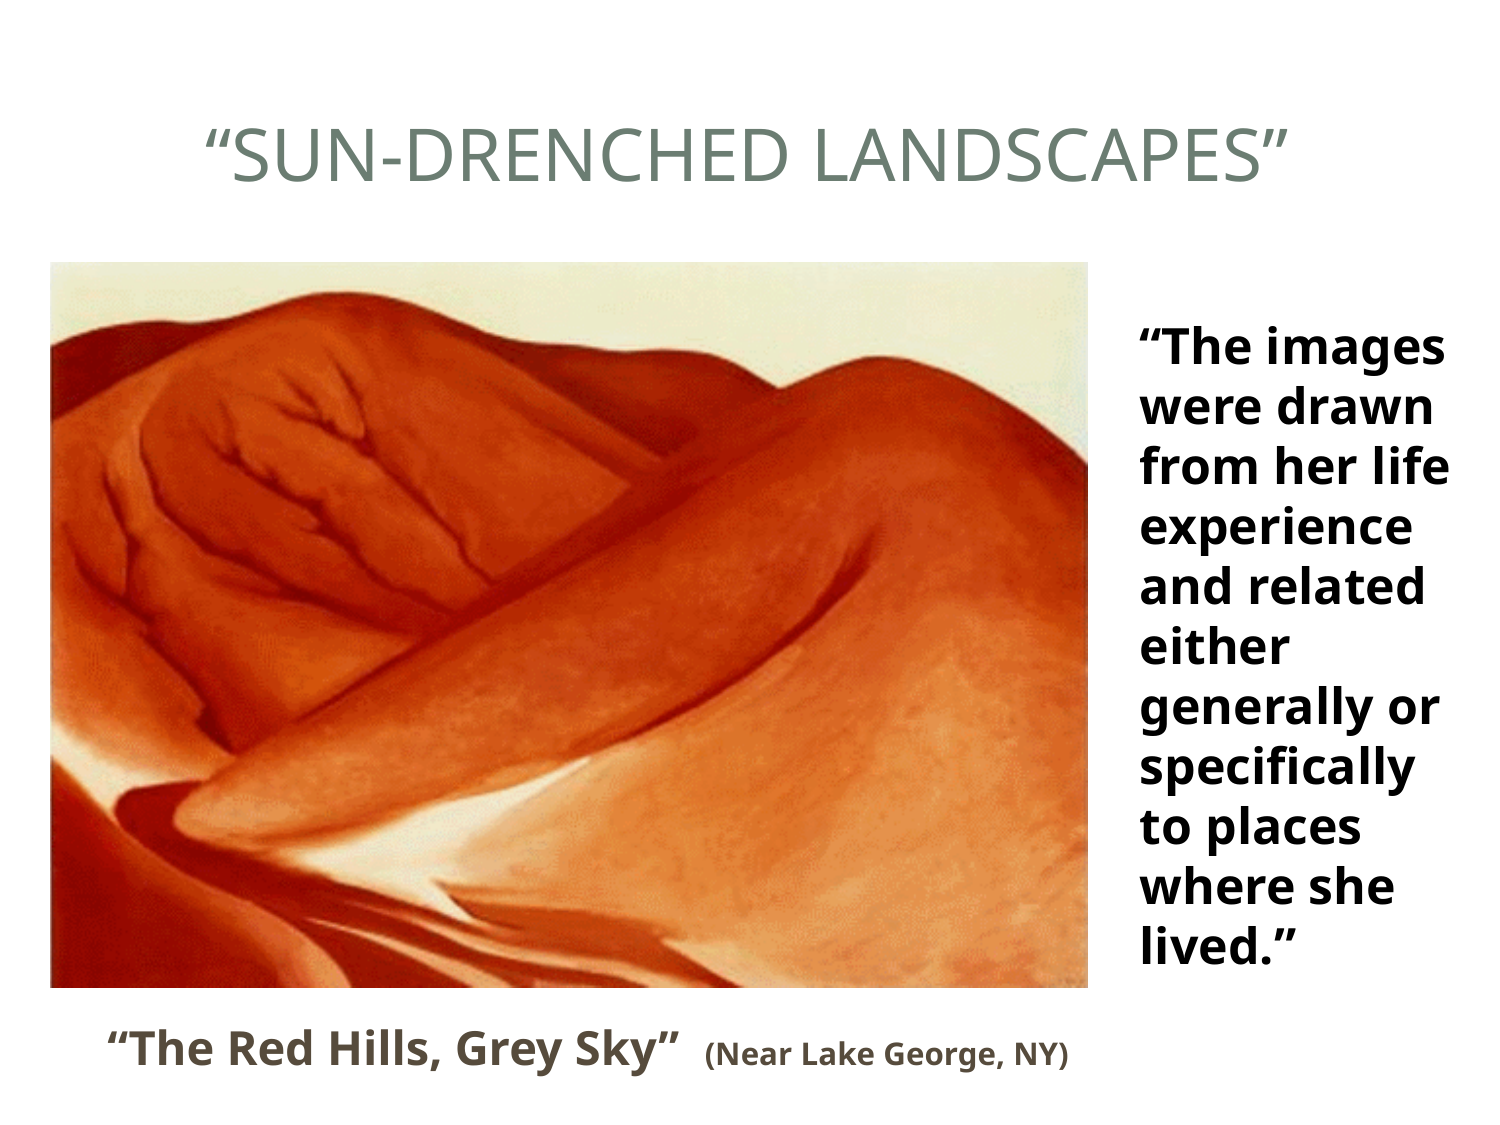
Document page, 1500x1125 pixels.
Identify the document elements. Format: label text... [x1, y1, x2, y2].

picture [49, 262, 1088, 988]
list “The Red Hills, Grey Sky” (Near Lake George, NY) [75, 287, 1475, 1088]
text_box “The images were drawn from her life experience and related either generally or specifically to places where she lived.” [1125, 262, 1475, 1073]
title “Sun-Drenched Landscapes” [69, 66, 1425, 238]
